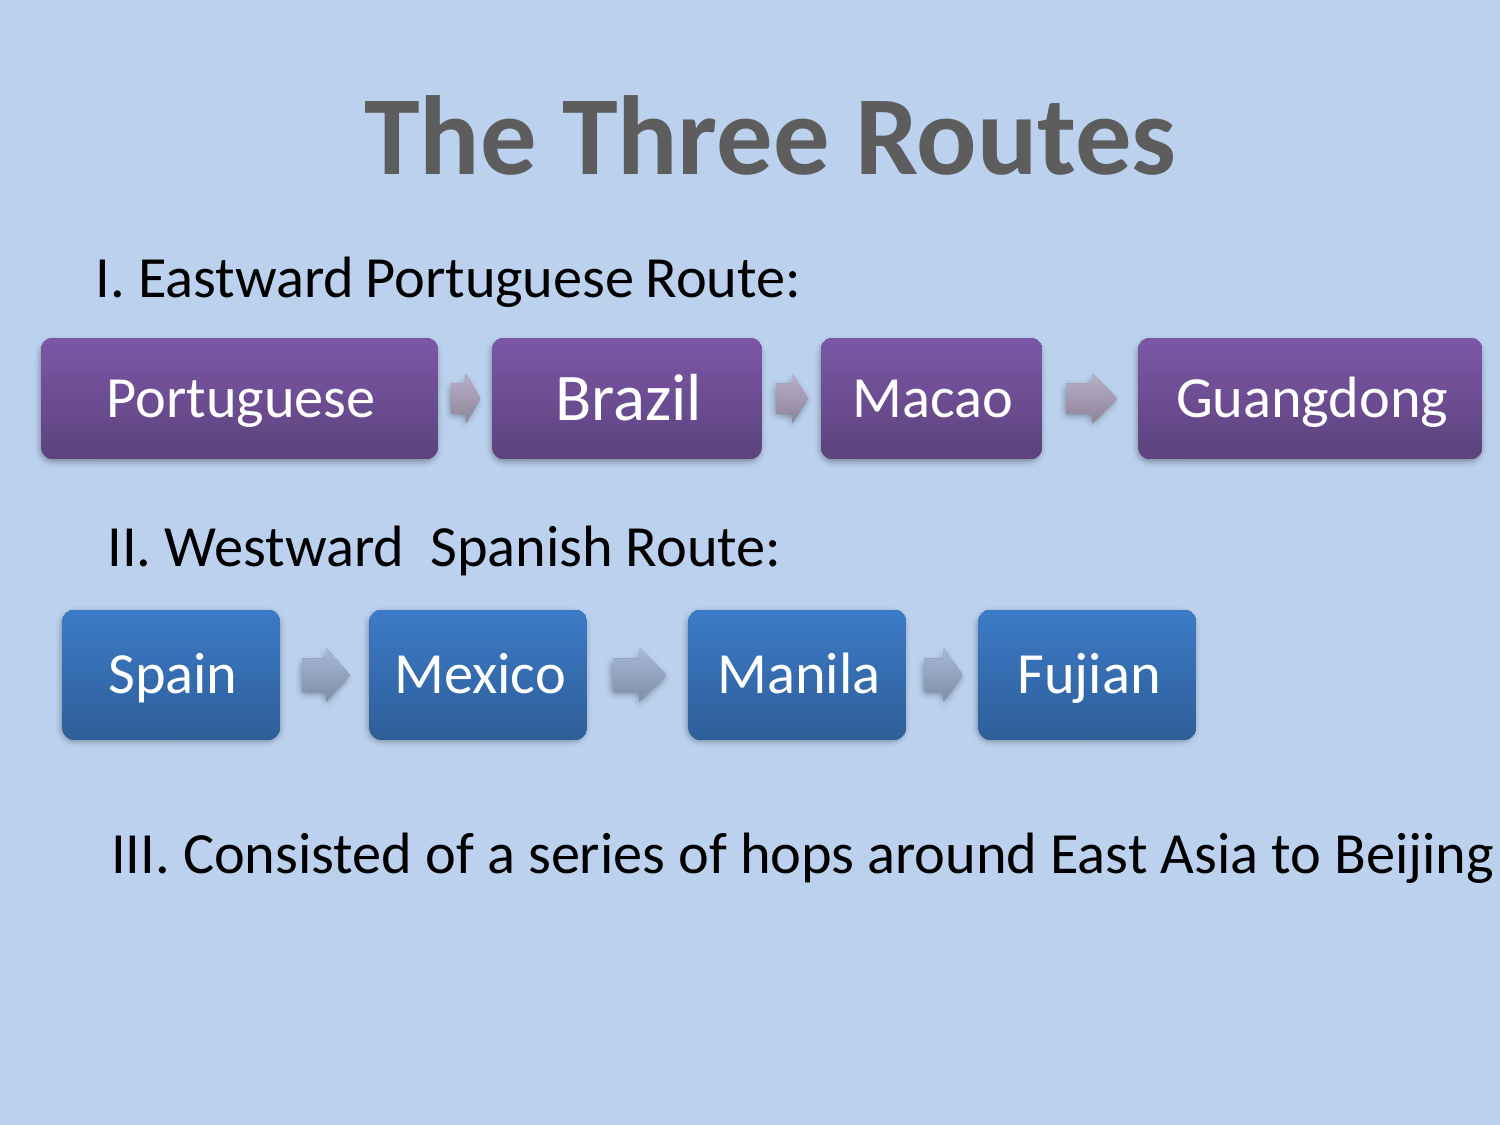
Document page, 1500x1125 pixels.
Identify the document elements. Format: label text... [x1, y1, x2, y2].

text_box The Three Routes [349, 54, 1193, 205]
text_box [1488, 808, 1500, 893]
text_box I. Eastward Portuguese Route: [80, 231, 828, 324]
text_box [61, 479, 1197, 1125]
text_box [5, 326, 1483, 1036]
